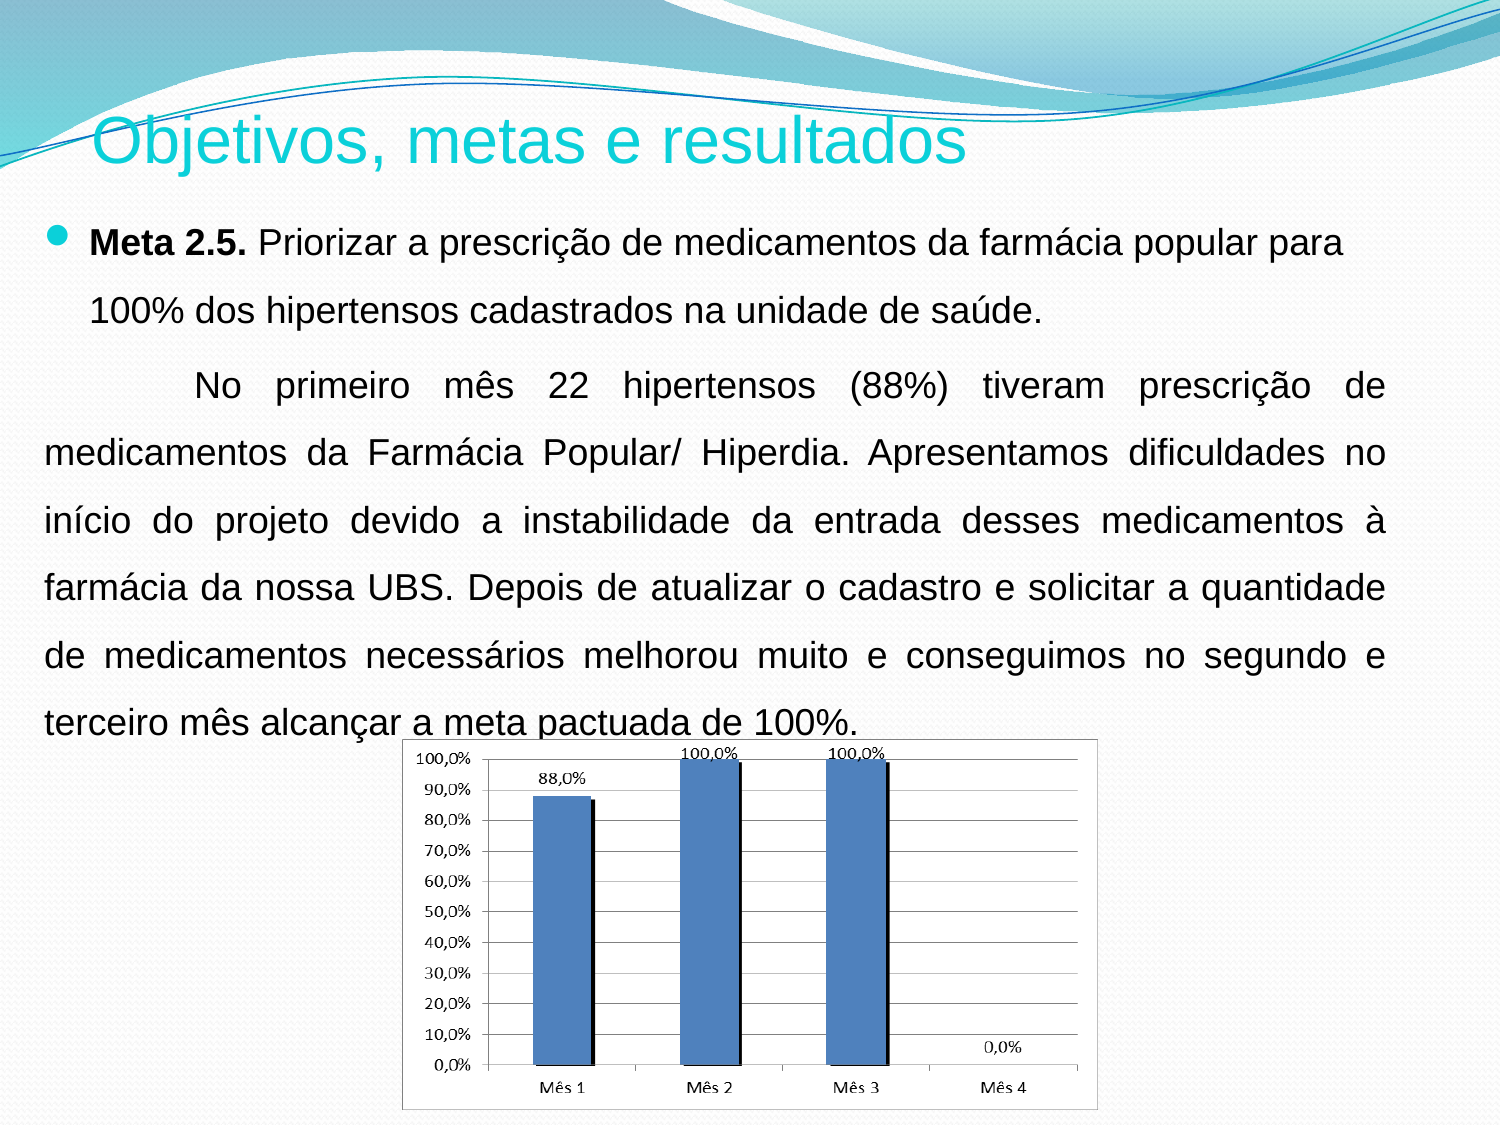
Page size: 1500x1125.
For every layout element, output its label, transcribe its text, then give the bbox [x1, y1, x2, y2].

title [395, 740, 1103, 1122]
list Meta 2.5. Priorizar a prescrição de medicamentos da farmácia popular para 100% dos hipertensos cadastrados na unidade de saúde. No primeiro mês 22 hipertensos (88%) tiveram prescrição de medicamentos da Farmácia Popular/ Hiperdia. Apresentamos dificuldades no início do projeto devido a instabilidade da entrada desses medicamentos à farmácia da nossa UBS. Depois de atualizar o cadastro e solicitar a quantidade de medicamentos necessários melhorou muito e conseguimos no segundo e terceiro mês alcançar a meta pactuada de 100%. [29, 188, 1402, 1125]
picture [402, 739, 1098, 1111]
text_box Objetivos, metas e resultados [76, 89, 1058, 185]
